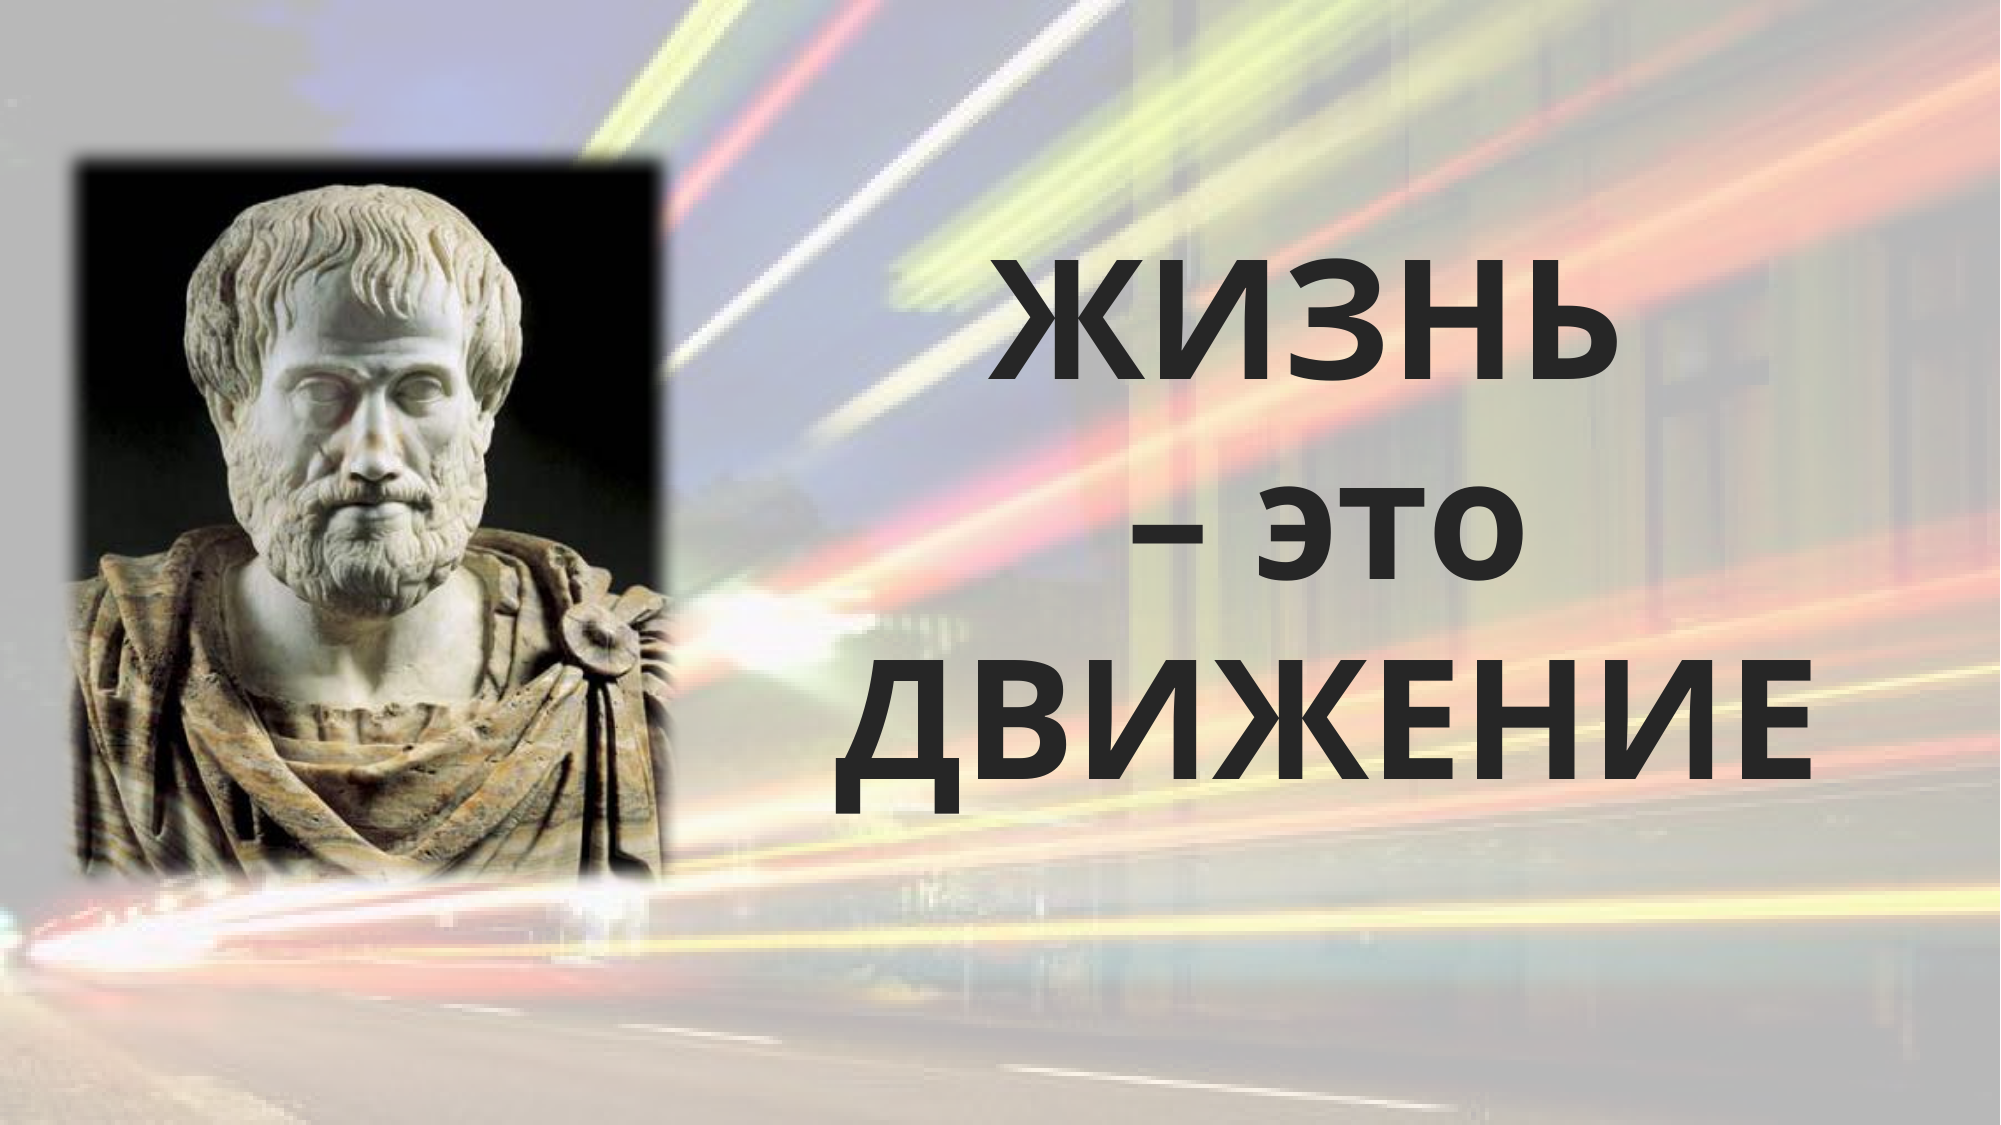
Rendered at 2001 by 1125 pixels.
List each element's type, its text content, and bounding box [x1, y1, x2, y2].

text_box ЖИЗНЬ – это ДВИЖЕНИЕ [763, 205, 1894, 821]
picture [54, 140, 682, 892]
